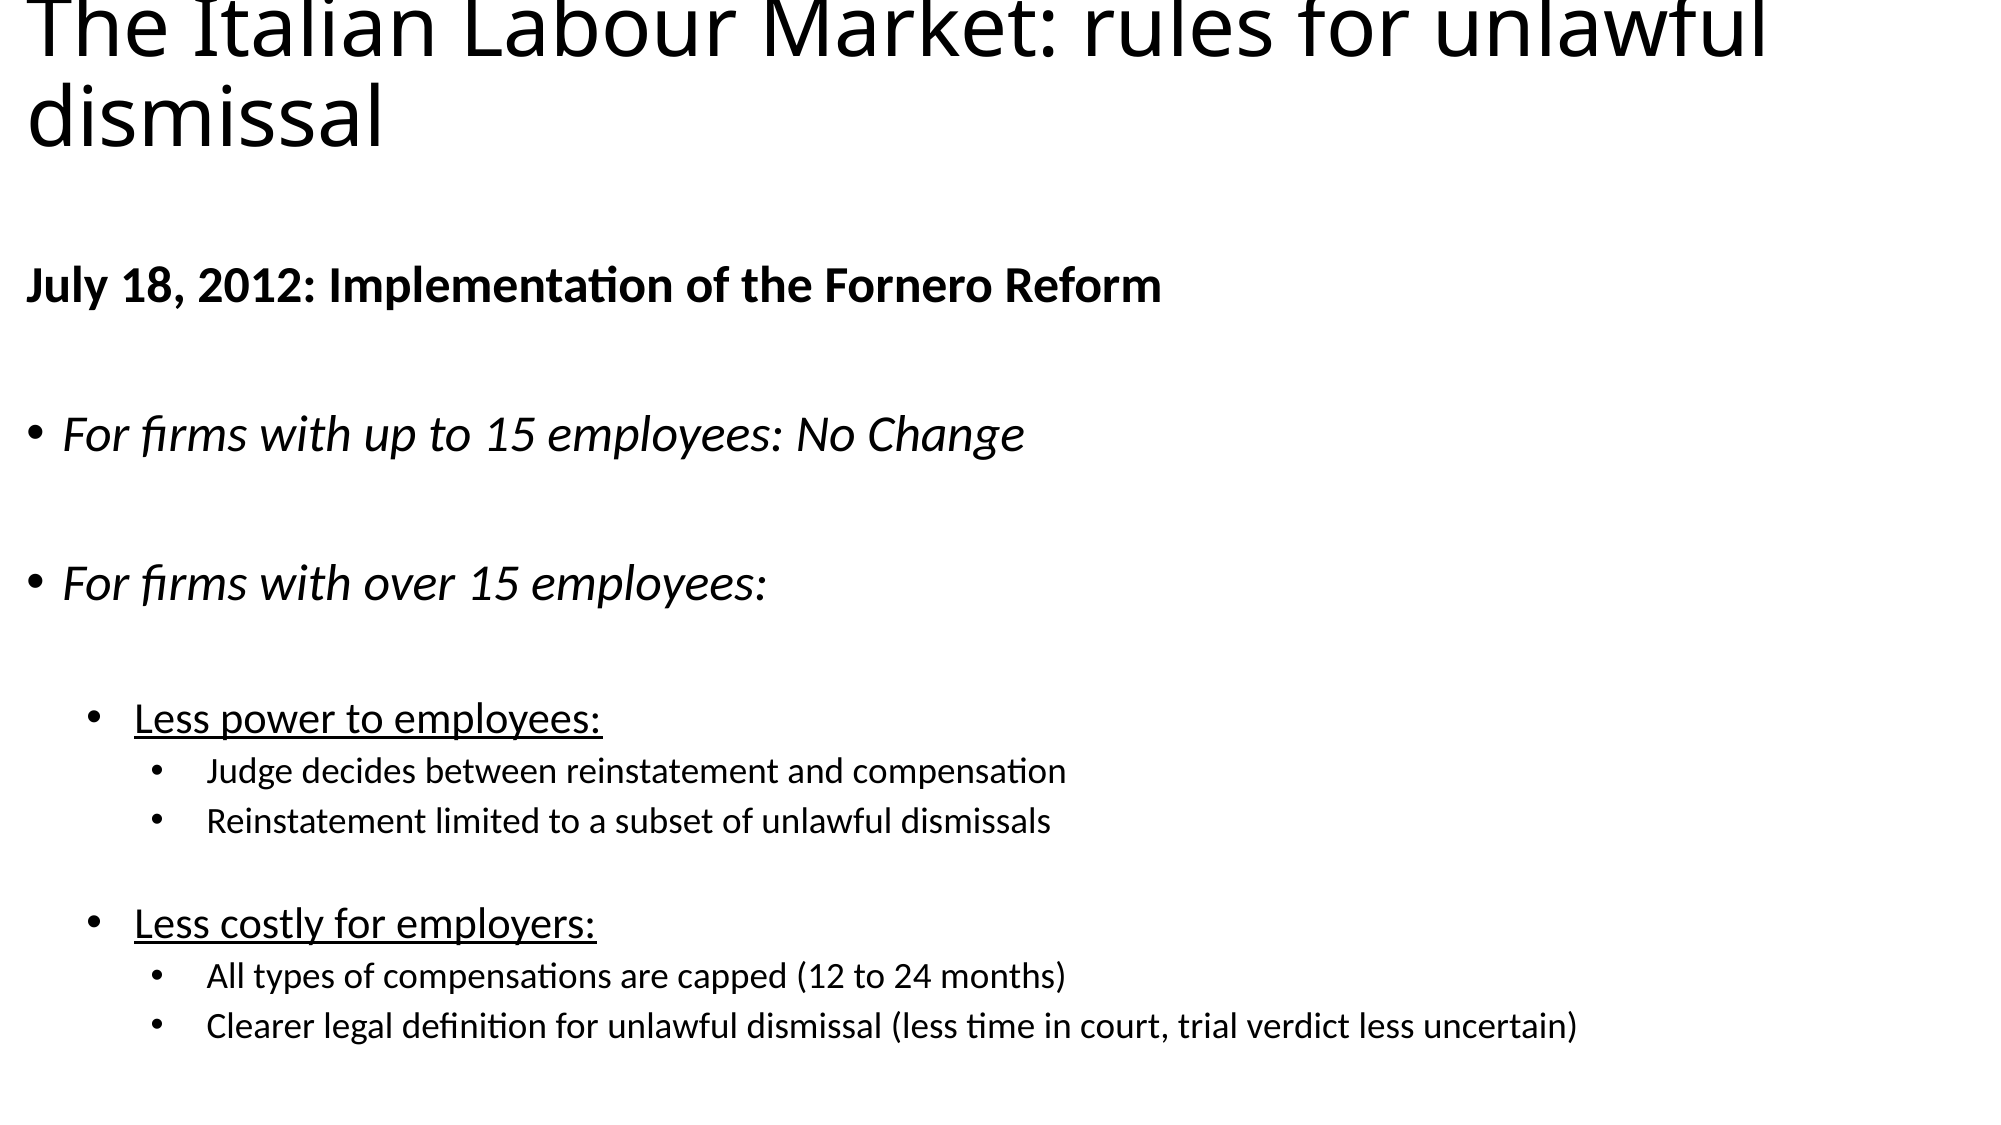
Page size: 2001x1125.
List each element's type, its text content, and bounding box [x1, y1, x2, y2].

list July 18, 2012: Implementation of the Fornero Reform For firms with up to 15 employees: No Change For firms with over 15 employees: Less power to employees: Judge decides between reinstatement and compensation Reinstatement limited to a subset of unlawful dismissals Less costly for employers: All types of compensations are capped (12 to 24 months) Clearer legal definition for unlawful dismissal (less time in court, trial verdict less uncertain) [11, 250, 1977, 1055]
title The Italian Labour Market: rules for unlawful dismissal [11, 0, 2000, 184]
